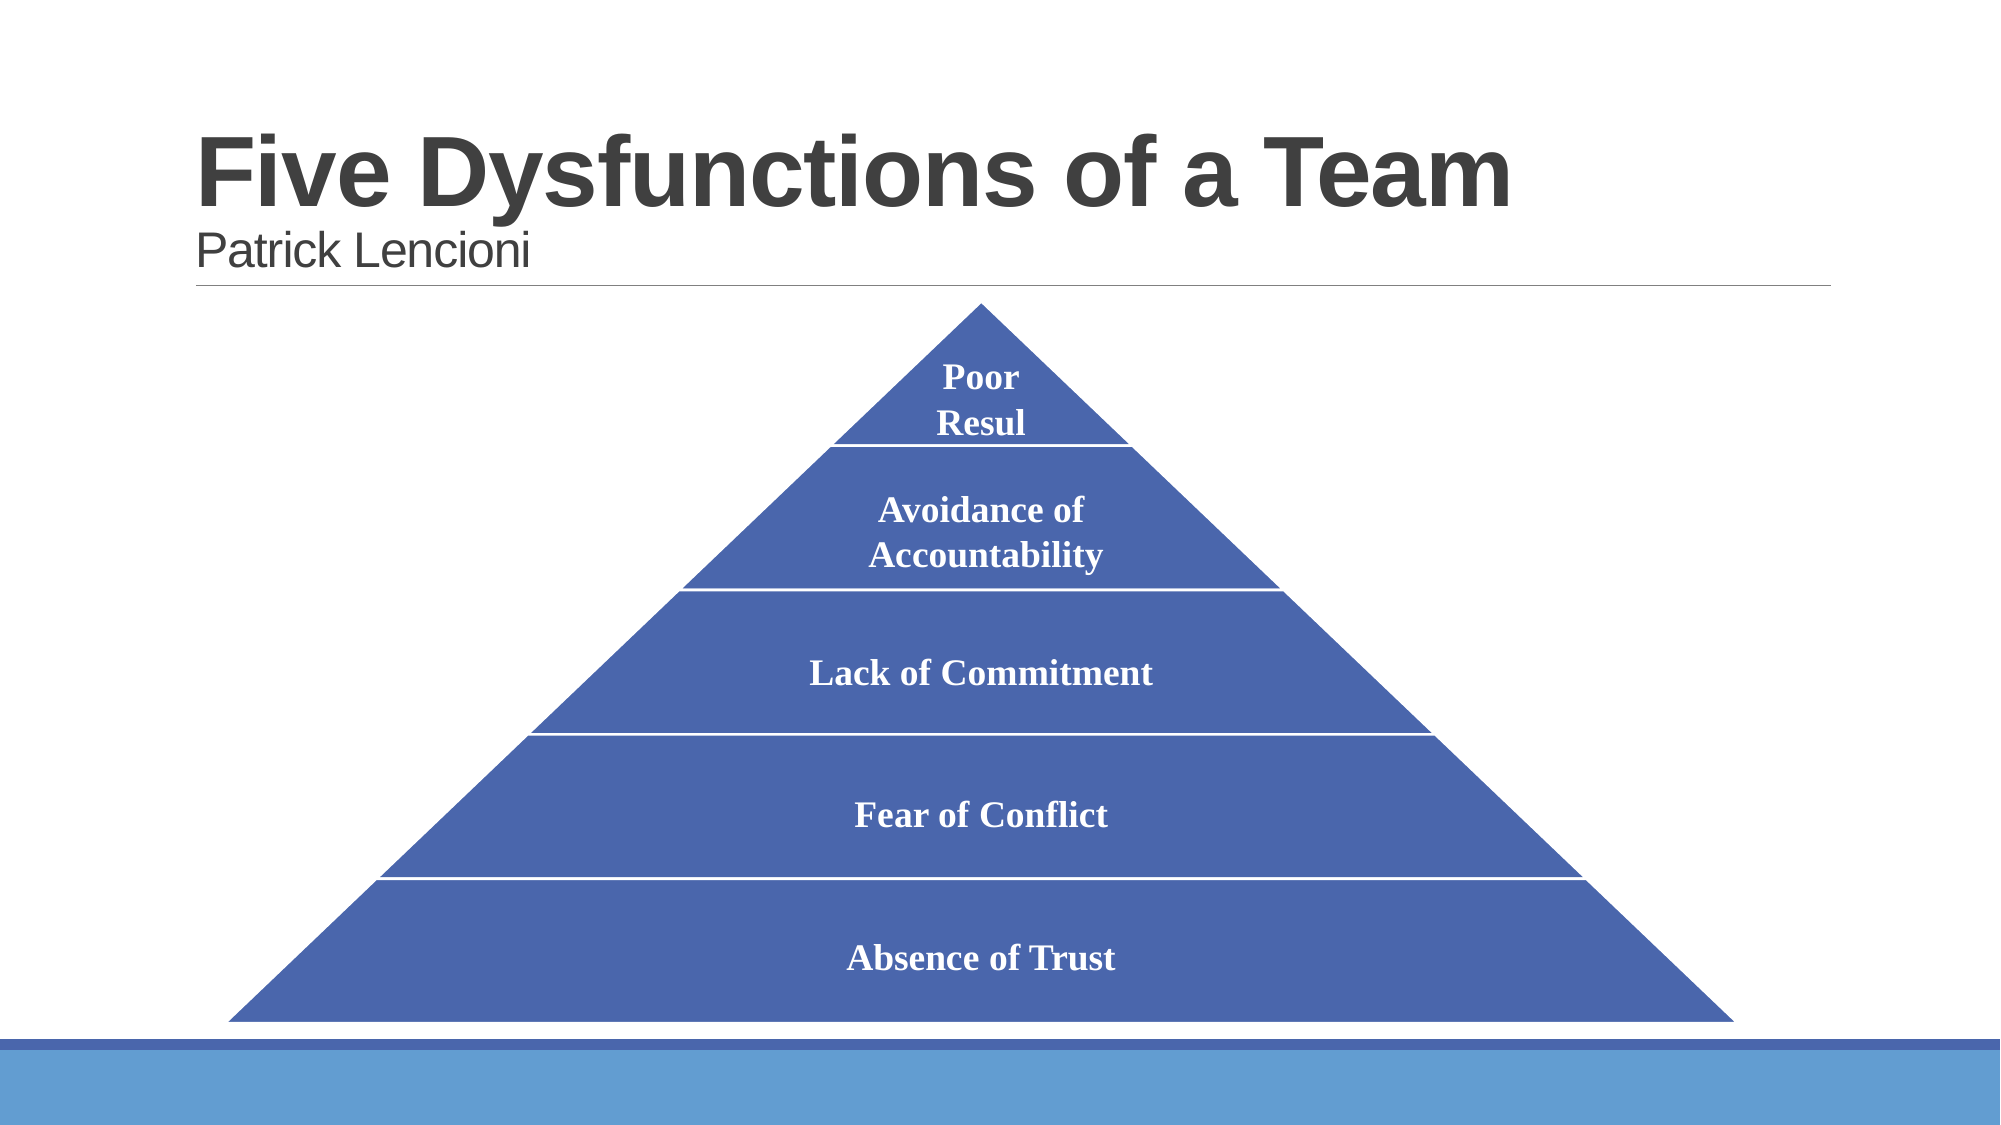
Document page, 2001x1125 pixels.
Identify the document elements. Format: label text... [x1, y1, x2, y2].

title Five Dysfunctions of a Team Patrick Lencioni [180, 47, 1830, 285]
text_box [224, 300, 1739, 1024]
